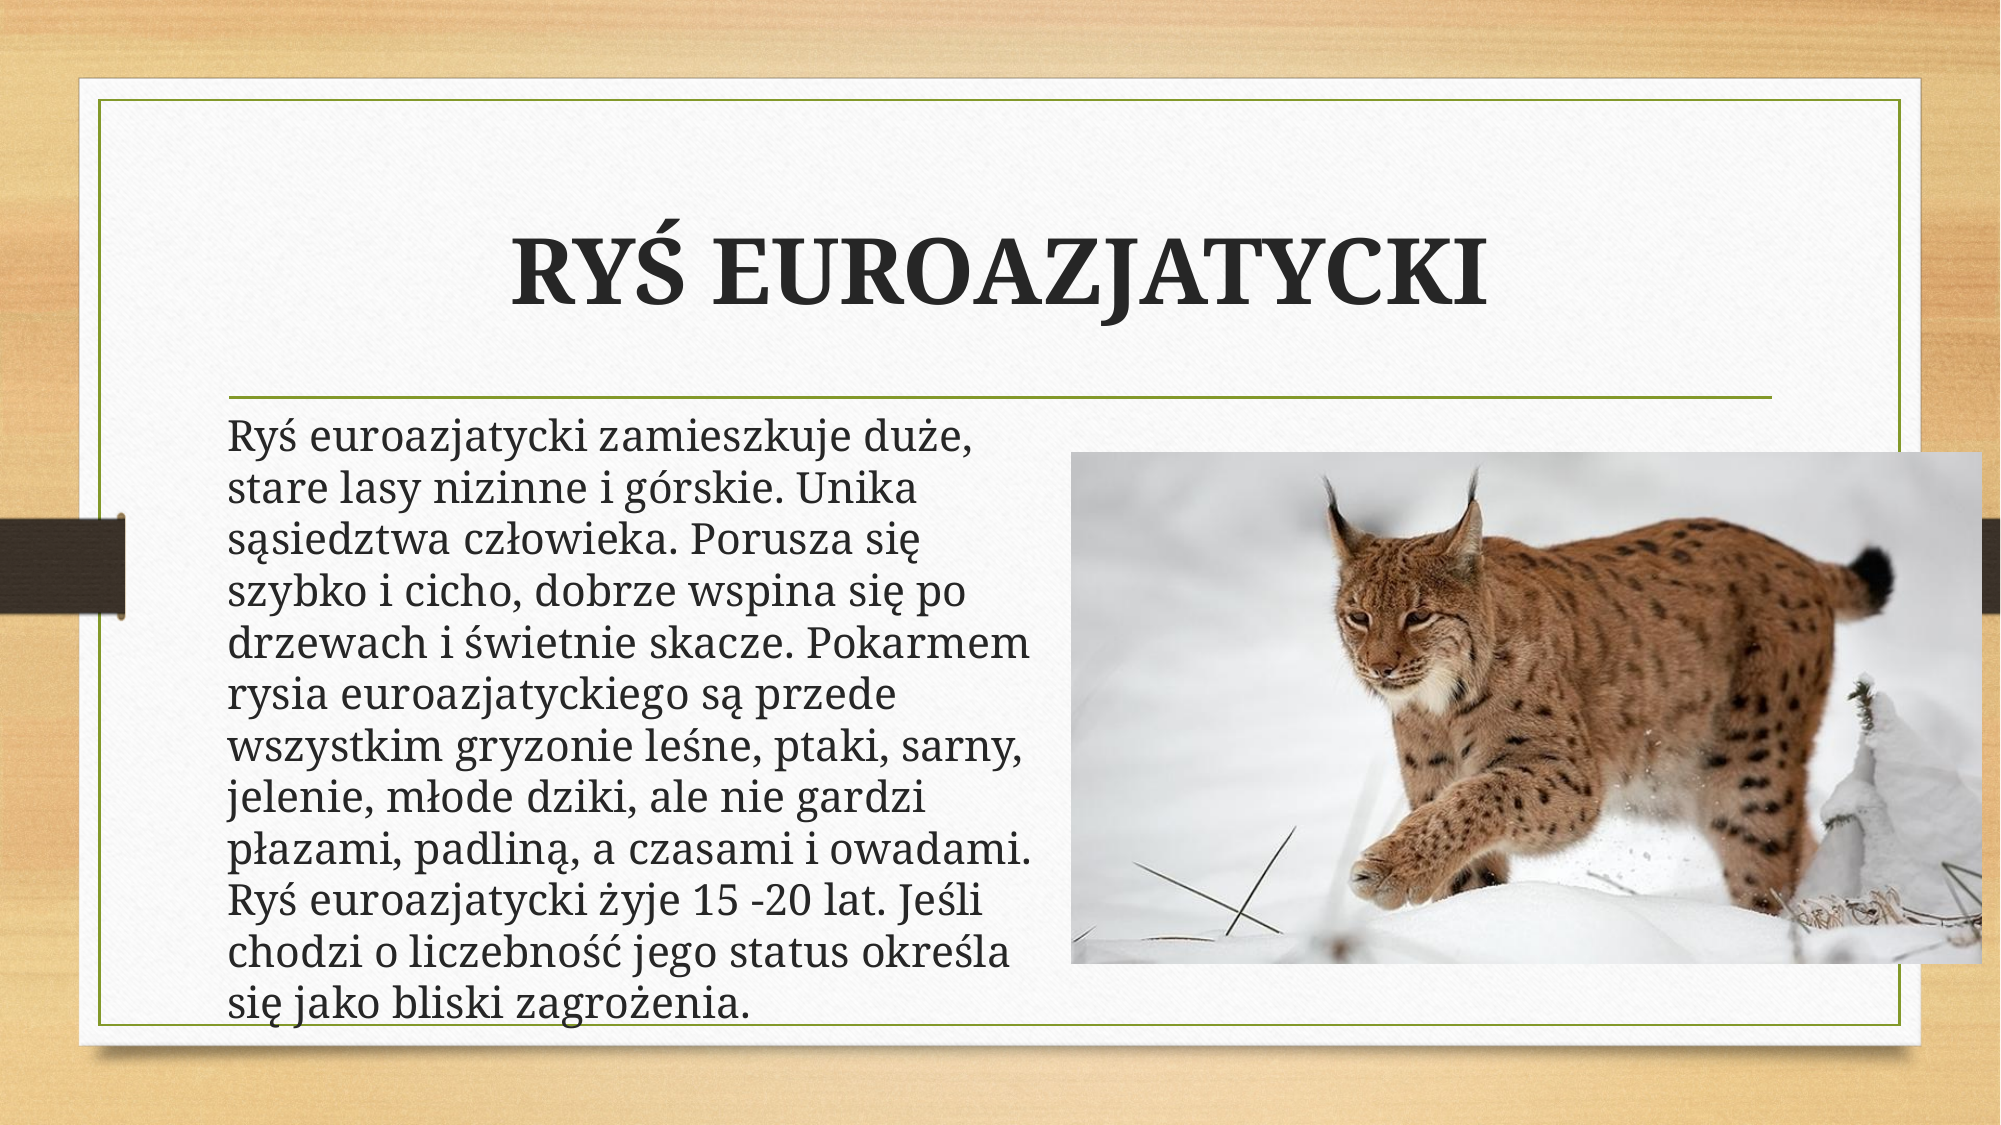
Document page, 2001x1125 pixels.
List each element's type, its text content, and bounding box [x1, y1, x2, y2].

picture [0, 0, 2001, 1125]
title RYŚ EUROAZJATYCKI [212, 161, 1788, 375]
list Ryś euroazjatycki zamieszkuje duże, stare lasy nizinne i górskie. Unika sąsiedztwa człowieka. Porusza się szybko i cicho, dobrze wspina się po drzewach i świetnie skacze. Pokarmem rysia euroazjatyckiego są przede wszystkim gryzonie leśne, ptaki, sarny, jelenie, młode dziki, ale nie gardzi płazami, padliną, a czasami i owadami. Ryś euroazjatycki żyje 15 -20 lat. Jeśli chodzi o liczebność jego status określa się jako bliski zagrożenia. [212, 401, 1072, 1040]
